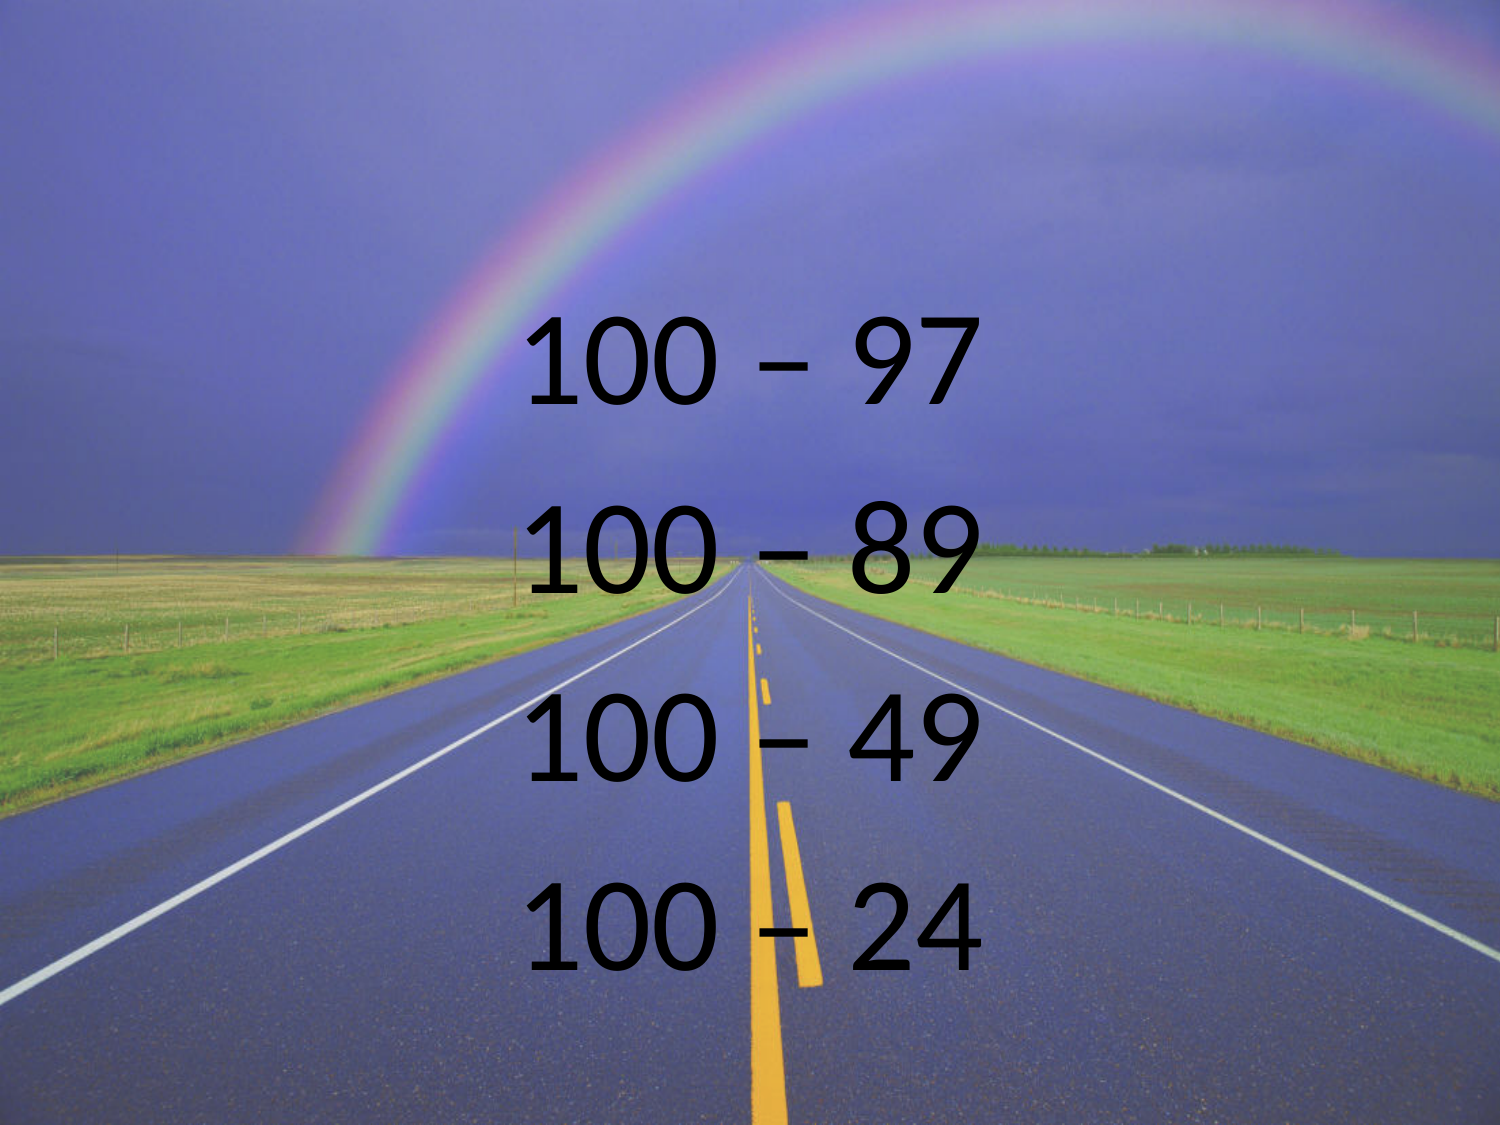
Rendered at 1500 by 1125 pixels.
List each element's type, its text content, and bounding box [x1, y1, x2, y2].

list 100 – 97 100 – 89 100 – 49 100 – 24 [75, 262, 1425, 1005]
